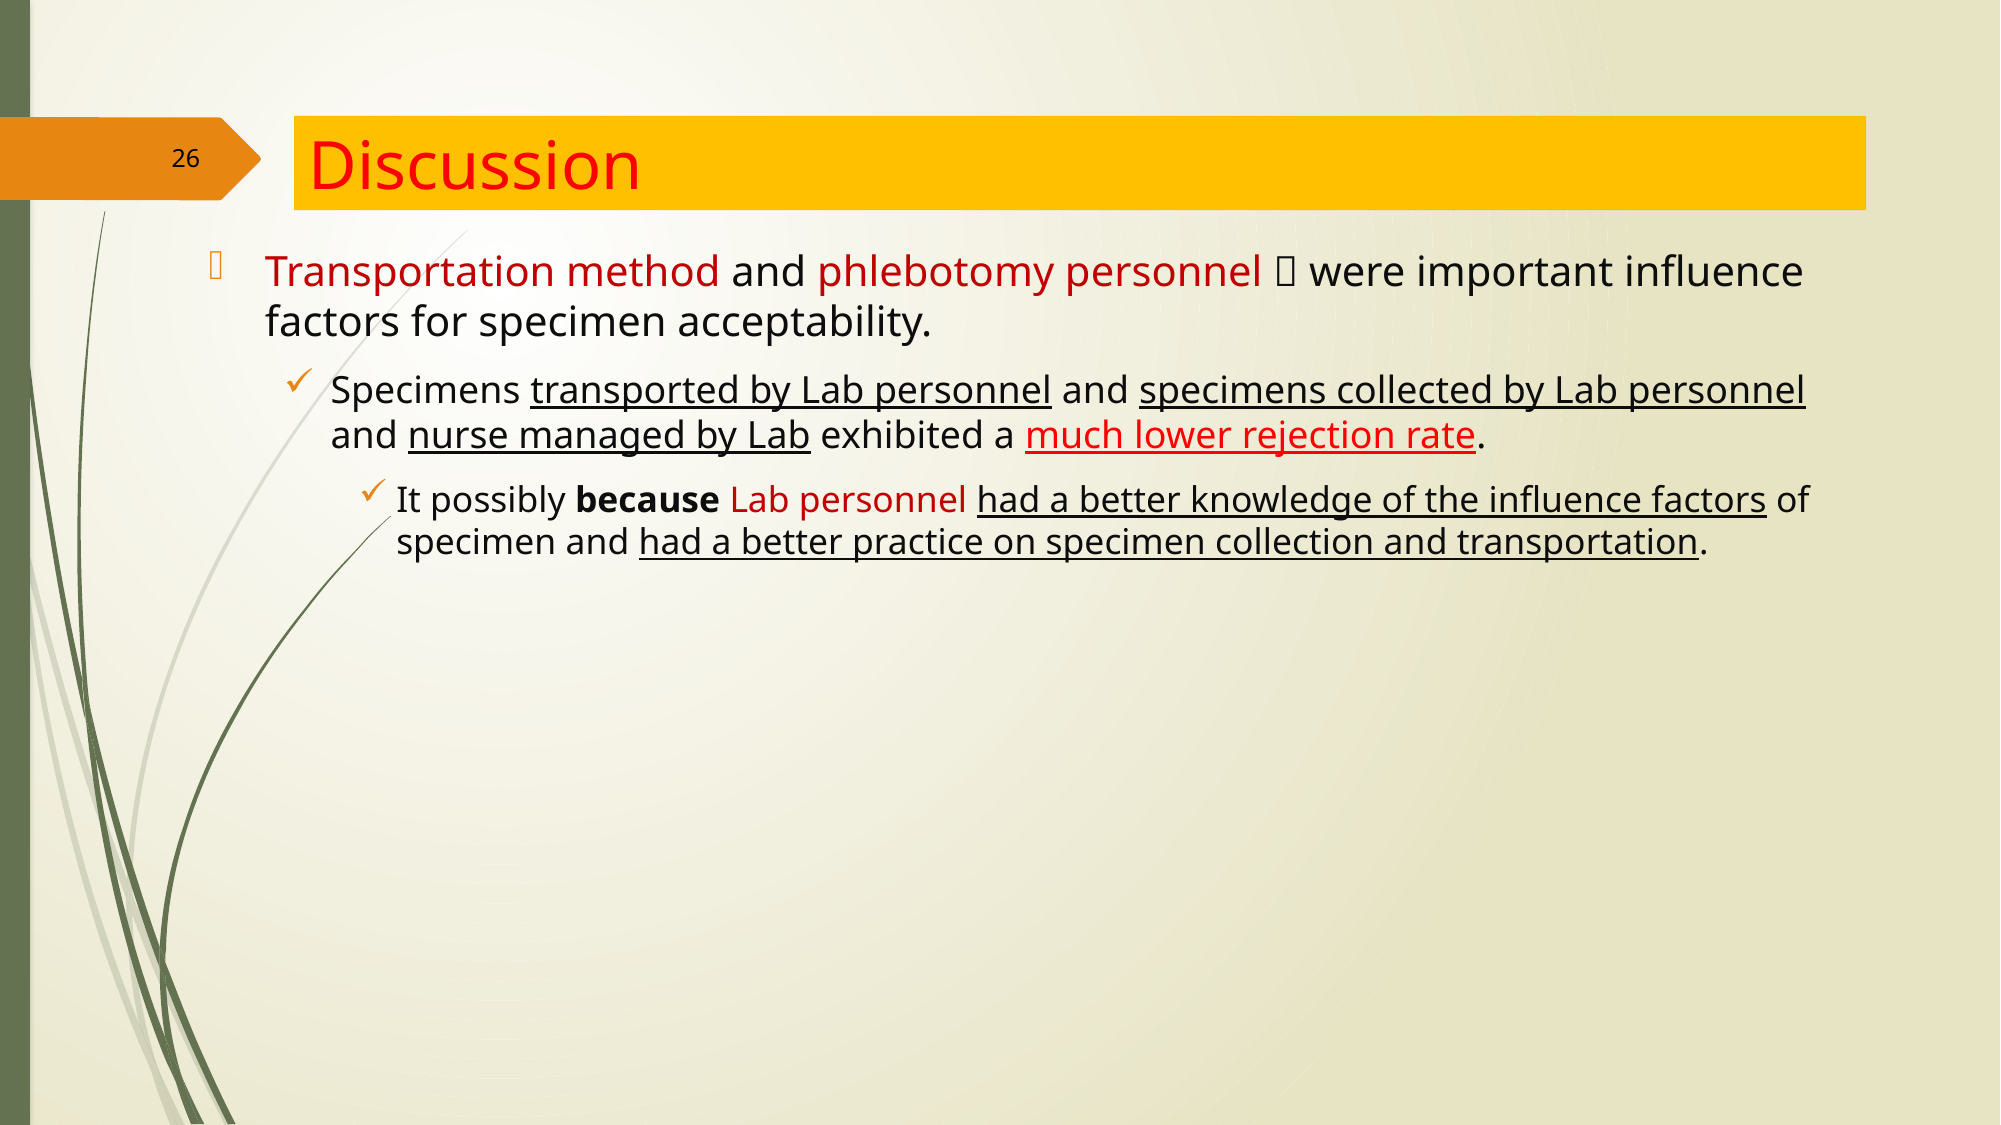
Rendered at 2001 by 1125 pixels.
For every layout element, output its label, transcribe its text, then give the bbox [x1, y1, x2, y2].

list Transportation method and phlebotomy personnel  were important influence factors for specimen acceptability. Specimens transported by Lab personnel and specimens collected by Lab personnel and nurse managed by Lab exhibited a much lower rejection rate. It possibly because Lab personnel had a better knowledge of the influence factors of specimen and had a better practice on specimen collection and transportation. [193, 237, 1882, 1097]
text_box Discussion [294, 115, 1867, 211]
slide_number 26 [87, 129, 216, 190]
